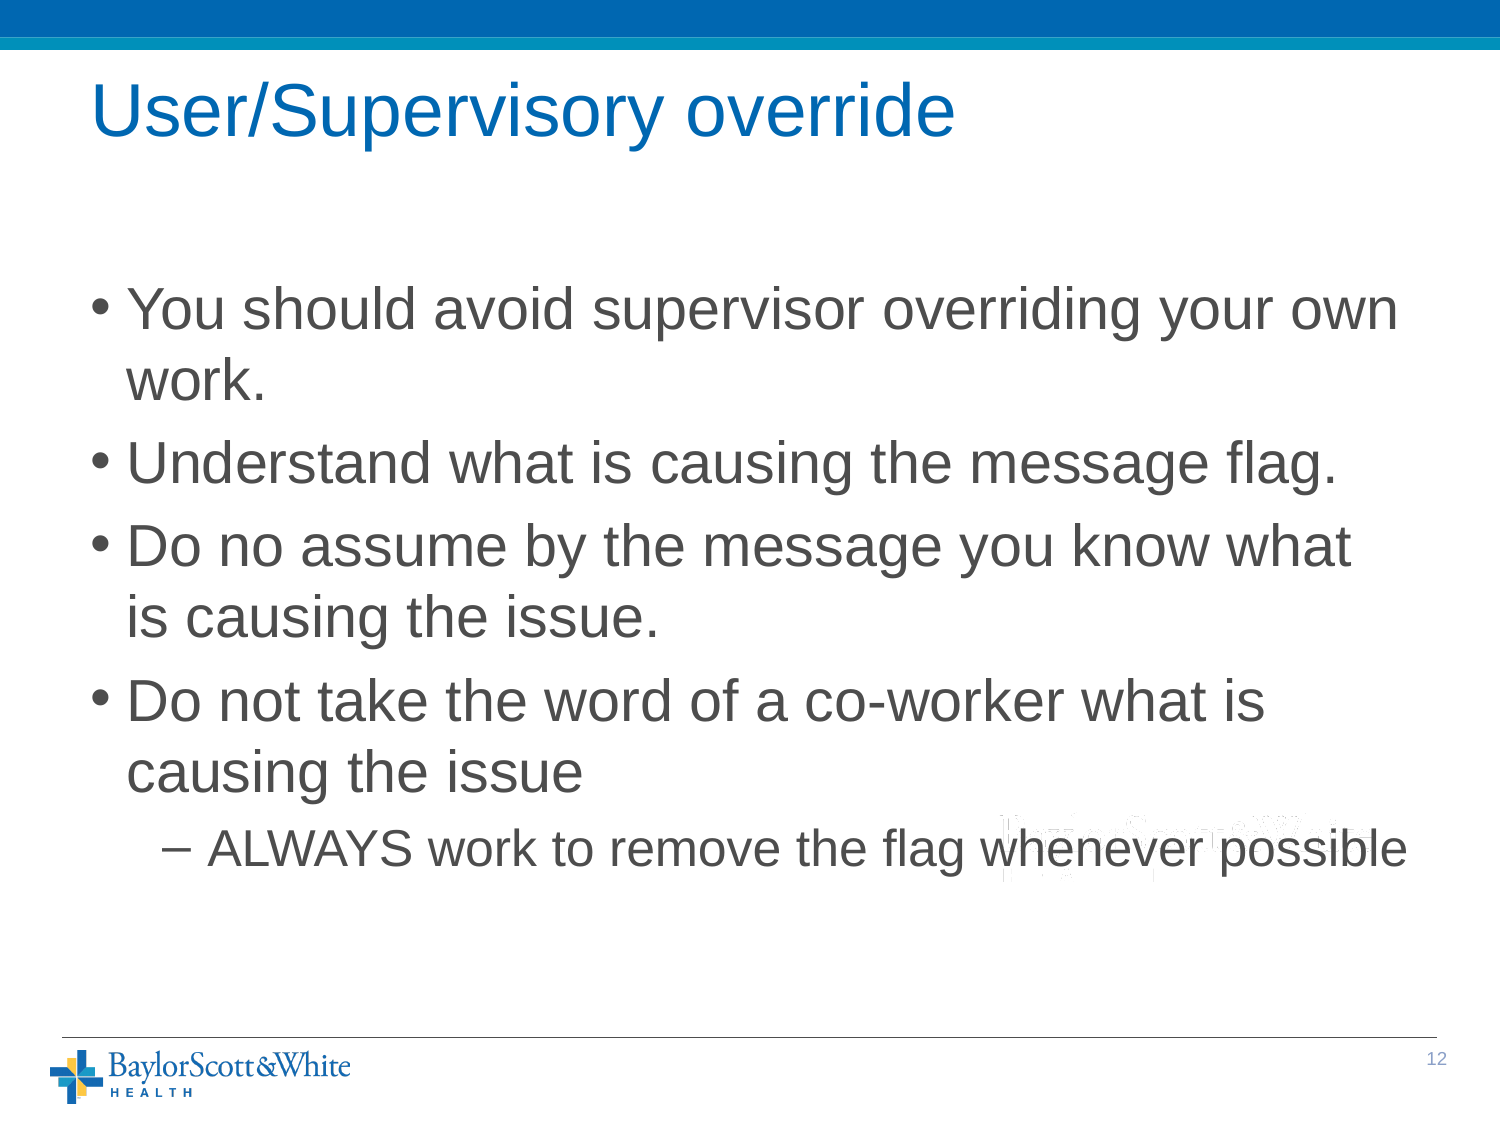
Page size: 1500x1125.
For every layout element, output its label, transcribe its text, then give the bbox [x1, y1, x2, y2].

list You should avoid supervisor overriding your own work. Understand what is causing the message flag. Do no assume by the message you know what is causing the issue. Do not take the word of a co-worker what is causing the issue ALWAYS work to remove the flag whenever possible [75, 262, 1425, 950]
slide_number 11 [1112, 1027, 1463, 1088]
title User/Supervisory override [75, 12, 1425, 200]
